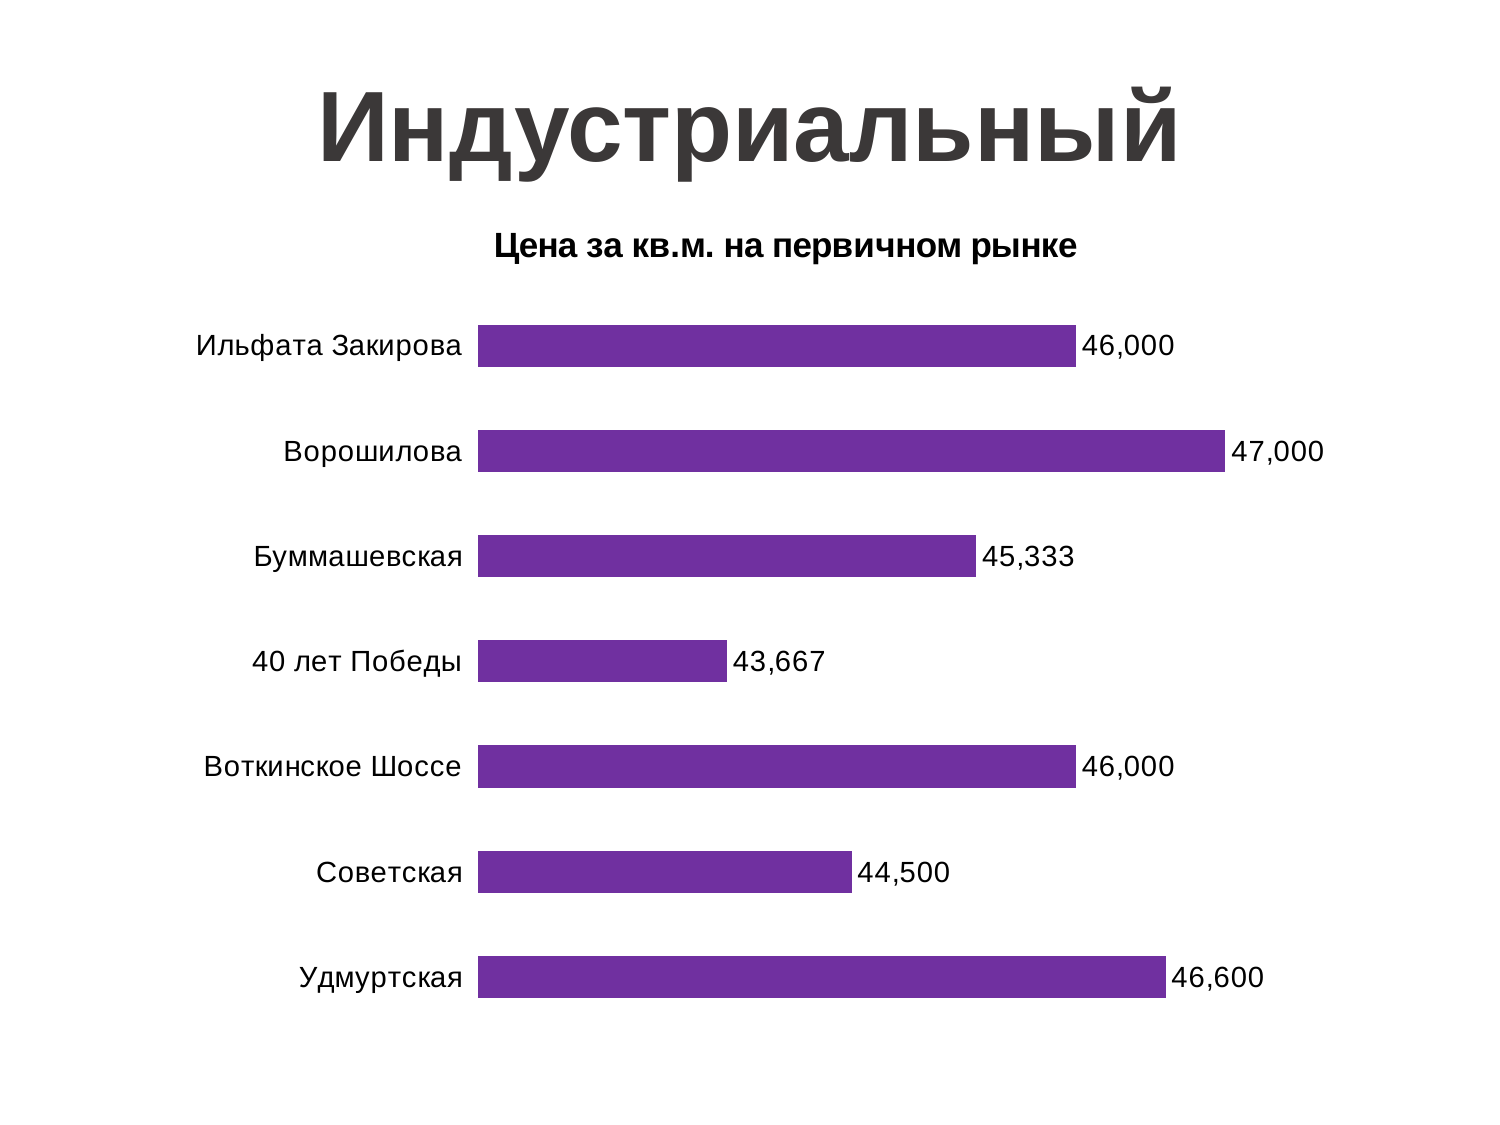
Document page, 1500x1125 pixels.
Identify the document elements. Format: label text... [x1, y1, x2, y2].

text_box Индустриальный [147, 54, 1353, 190]
chart [171, 190, 1400, 1047]
